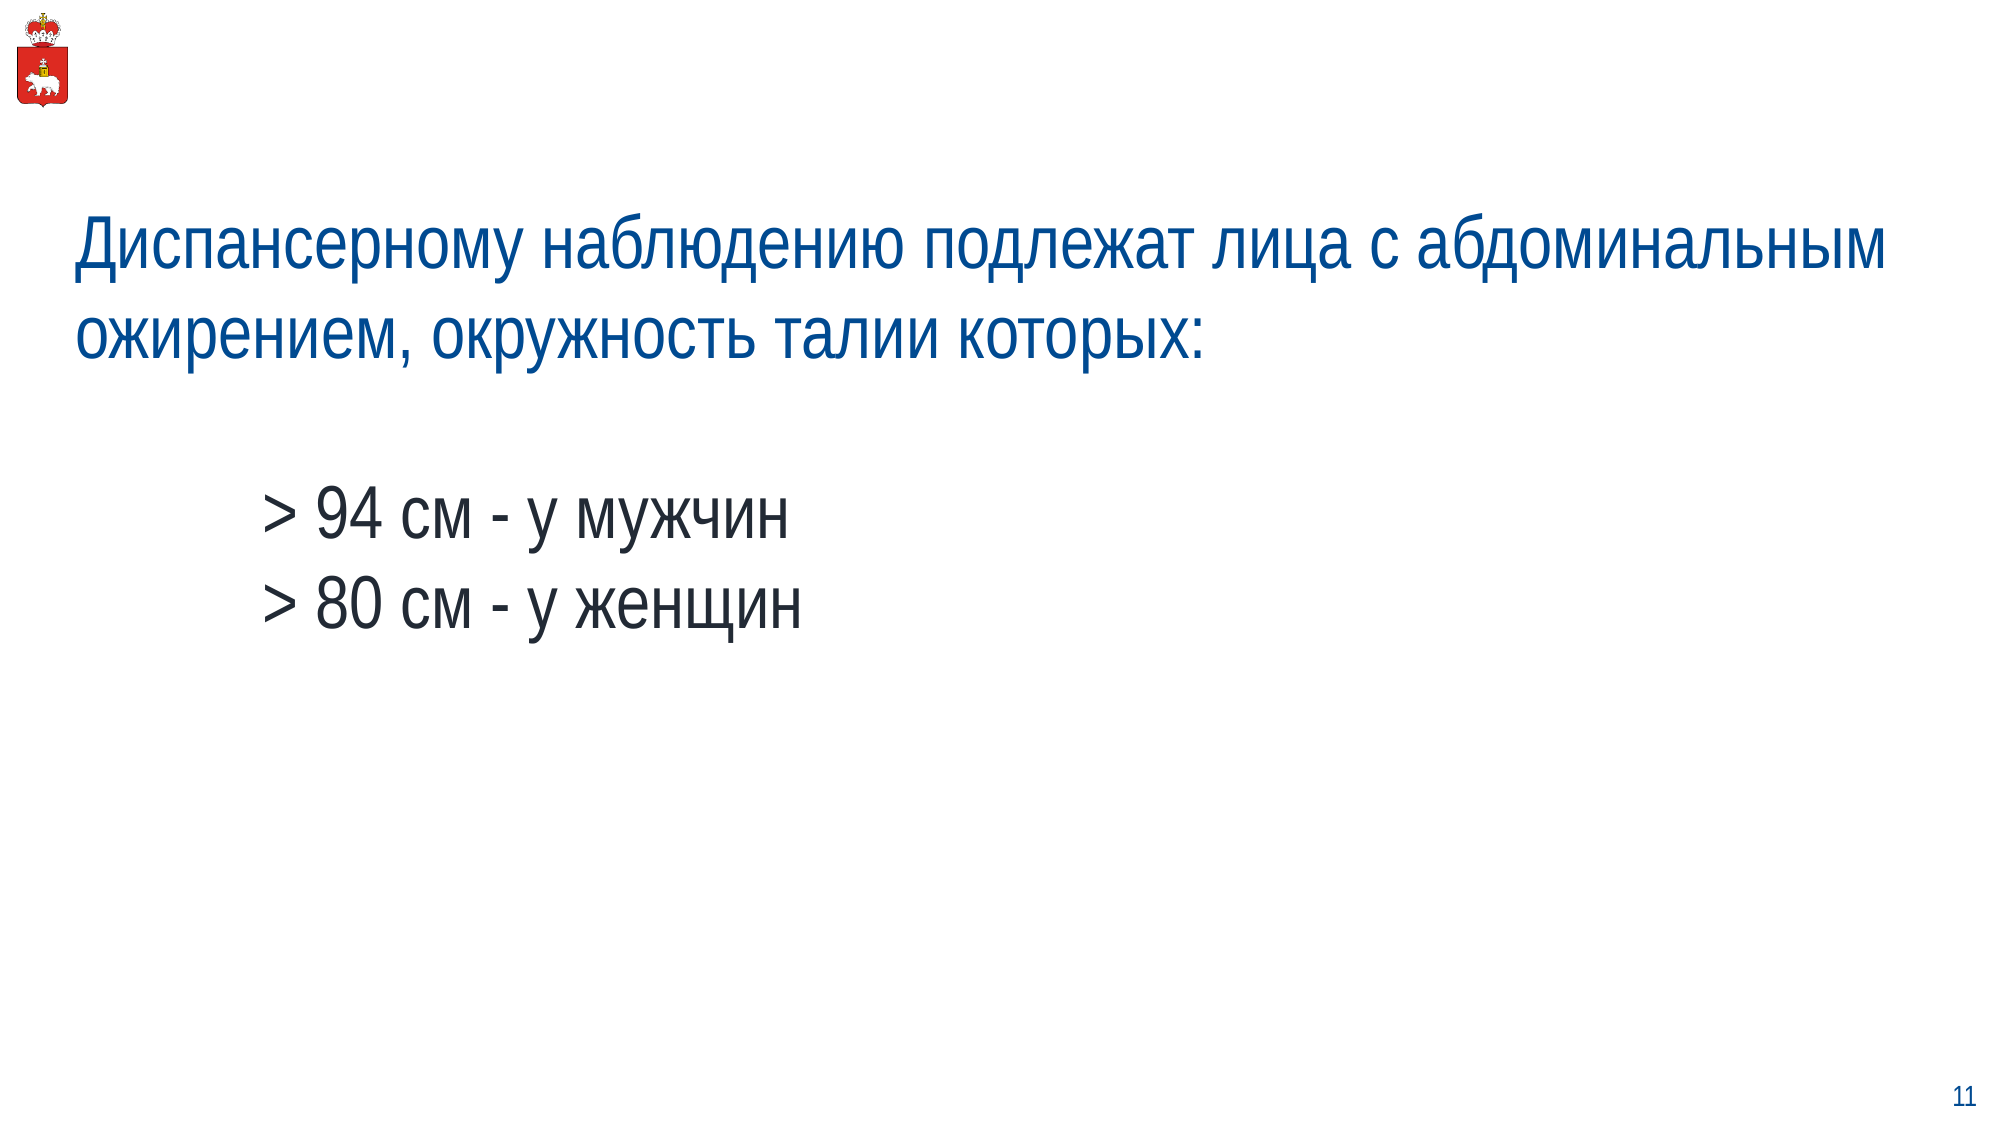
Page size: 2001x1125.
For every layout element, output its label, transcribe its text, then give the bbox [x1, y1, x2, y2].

text_box Диспансерному наблюдению подлежат лица с абдоминальным ожирением, окружность талии которых: > 94 см - у мужчин > 80 см - у женщин [60, 186, 1928, 652]
picture [17, 13, 68, 108]
slide_number 11 [1929, 1065, 2000, 1125]
